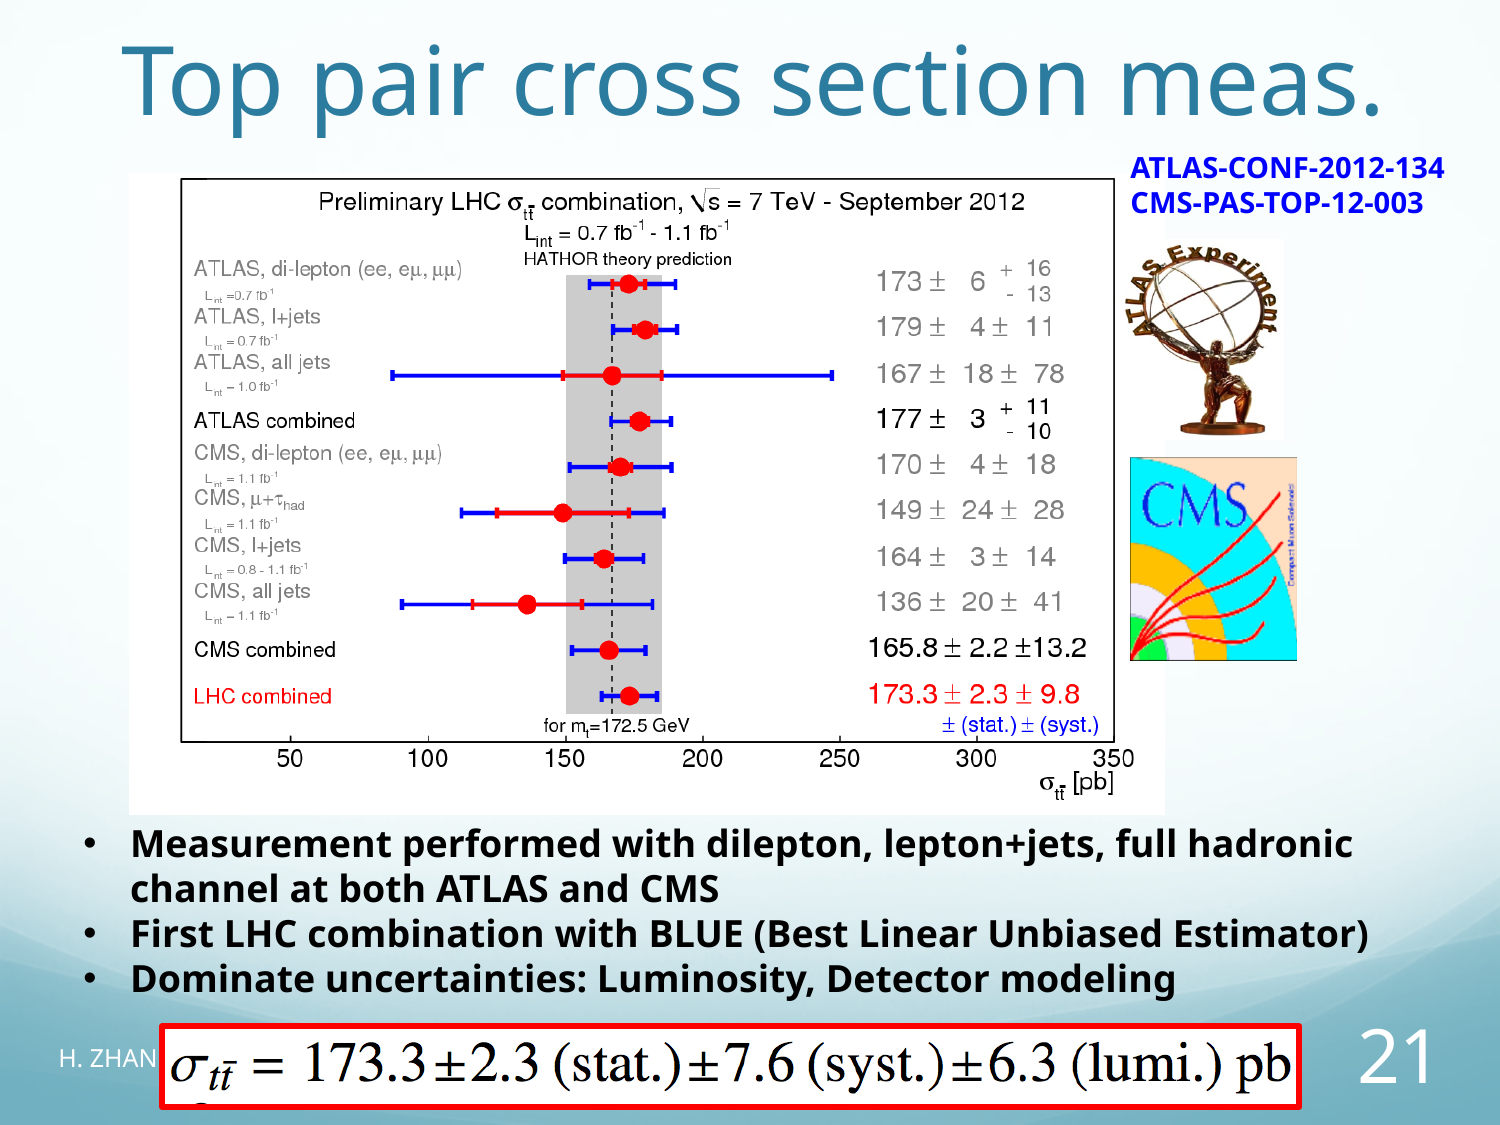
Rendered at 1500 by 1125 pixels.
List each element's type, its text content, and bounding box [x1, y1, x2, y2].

picture [1115, 238, 1284, 441]
slide_number 21 [1310, 1029, 1459, 1090]
picture [164, 1028, 1297, 1105]
text_box ATLAS-CONF-2012-134 CMS-PAS-TOP-12-003 [1115, 142, 1500, 227]
picture [1129, 457, 1297, 662]
text_box Measurement performed with dilepton, lepton+jets, full hadronic channel at both ATLAS and CMS First LHC combination with BLUE (Best Linear Unbiased Estimator) Dominate uncertainties: Luminosity, Detector modeling [68, 812, 1422, 1007]
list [128, 173, 1166, 815]
title Top pair cross section meas. [6, 17, 1500, 143]
footer H. ZHANG @ NJU [43, 1029, 159, 1090]
